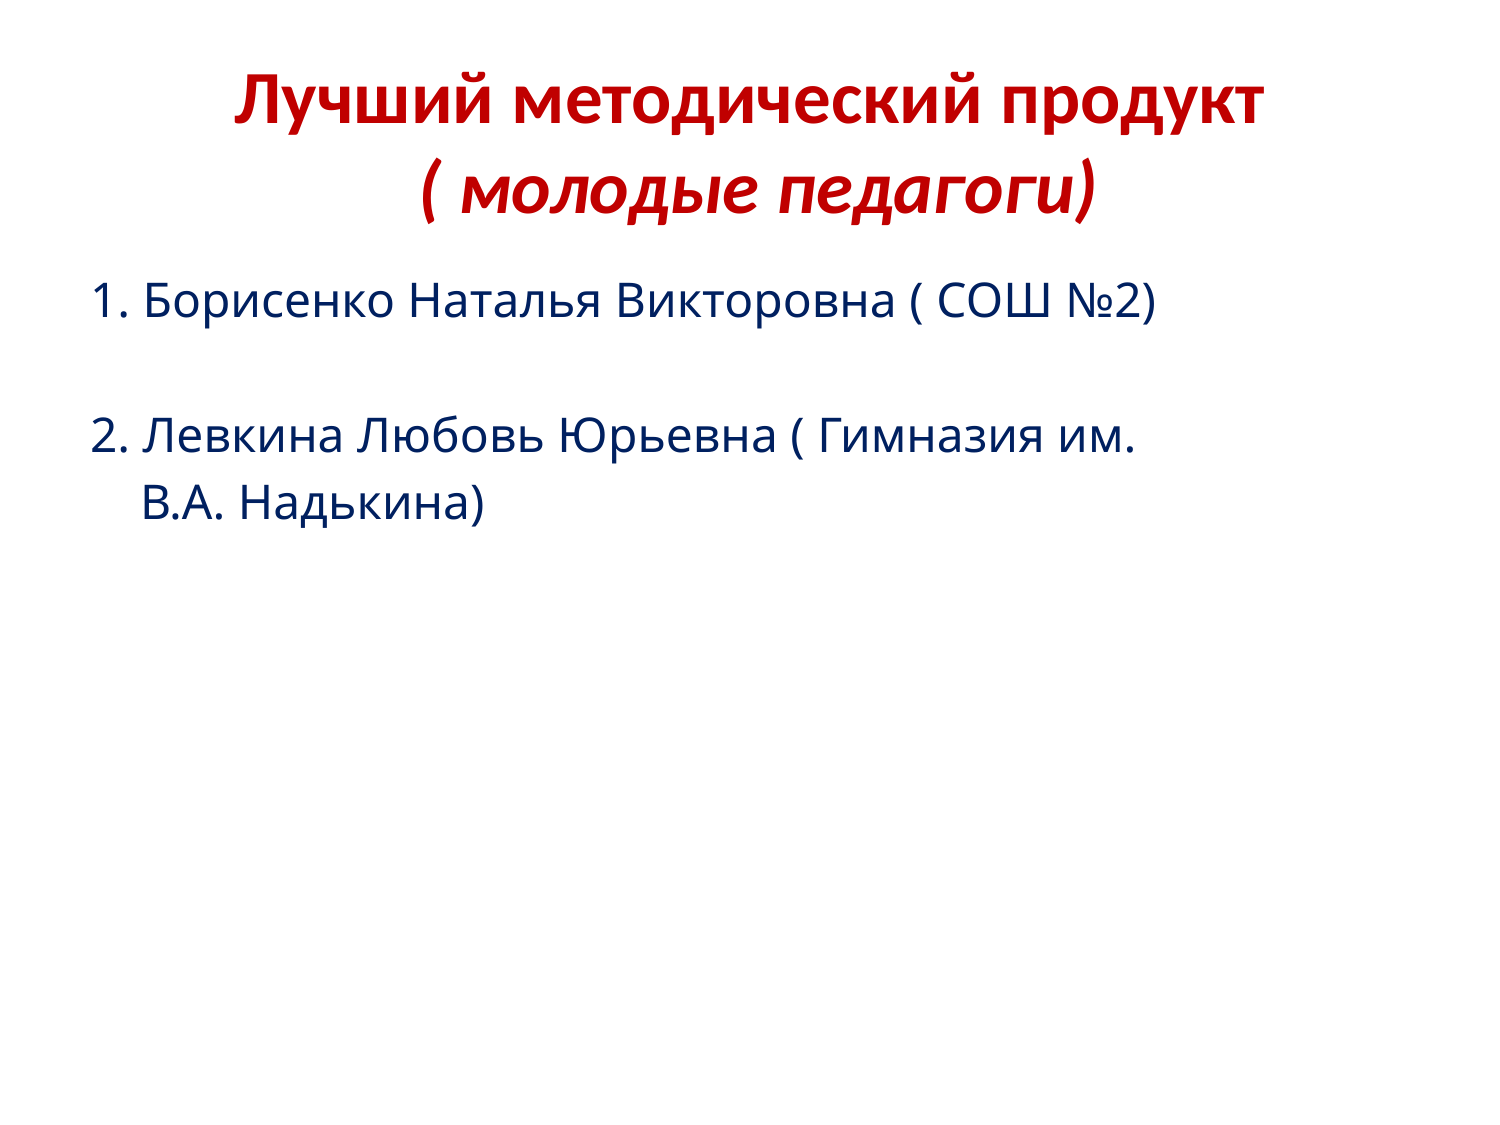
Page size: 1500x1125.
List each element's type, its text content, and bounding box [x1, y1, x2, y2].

list 1. Борисенко Наталья Викторовна ( СОШ №2) 2. Левкина Любовь Юрьевна ( Гимназия им. В.А. Надькина) [75, 262, 1425, 1005]
title Лучший методический продукт ( молодые педагоги) [75, 45, 1425, 233]
